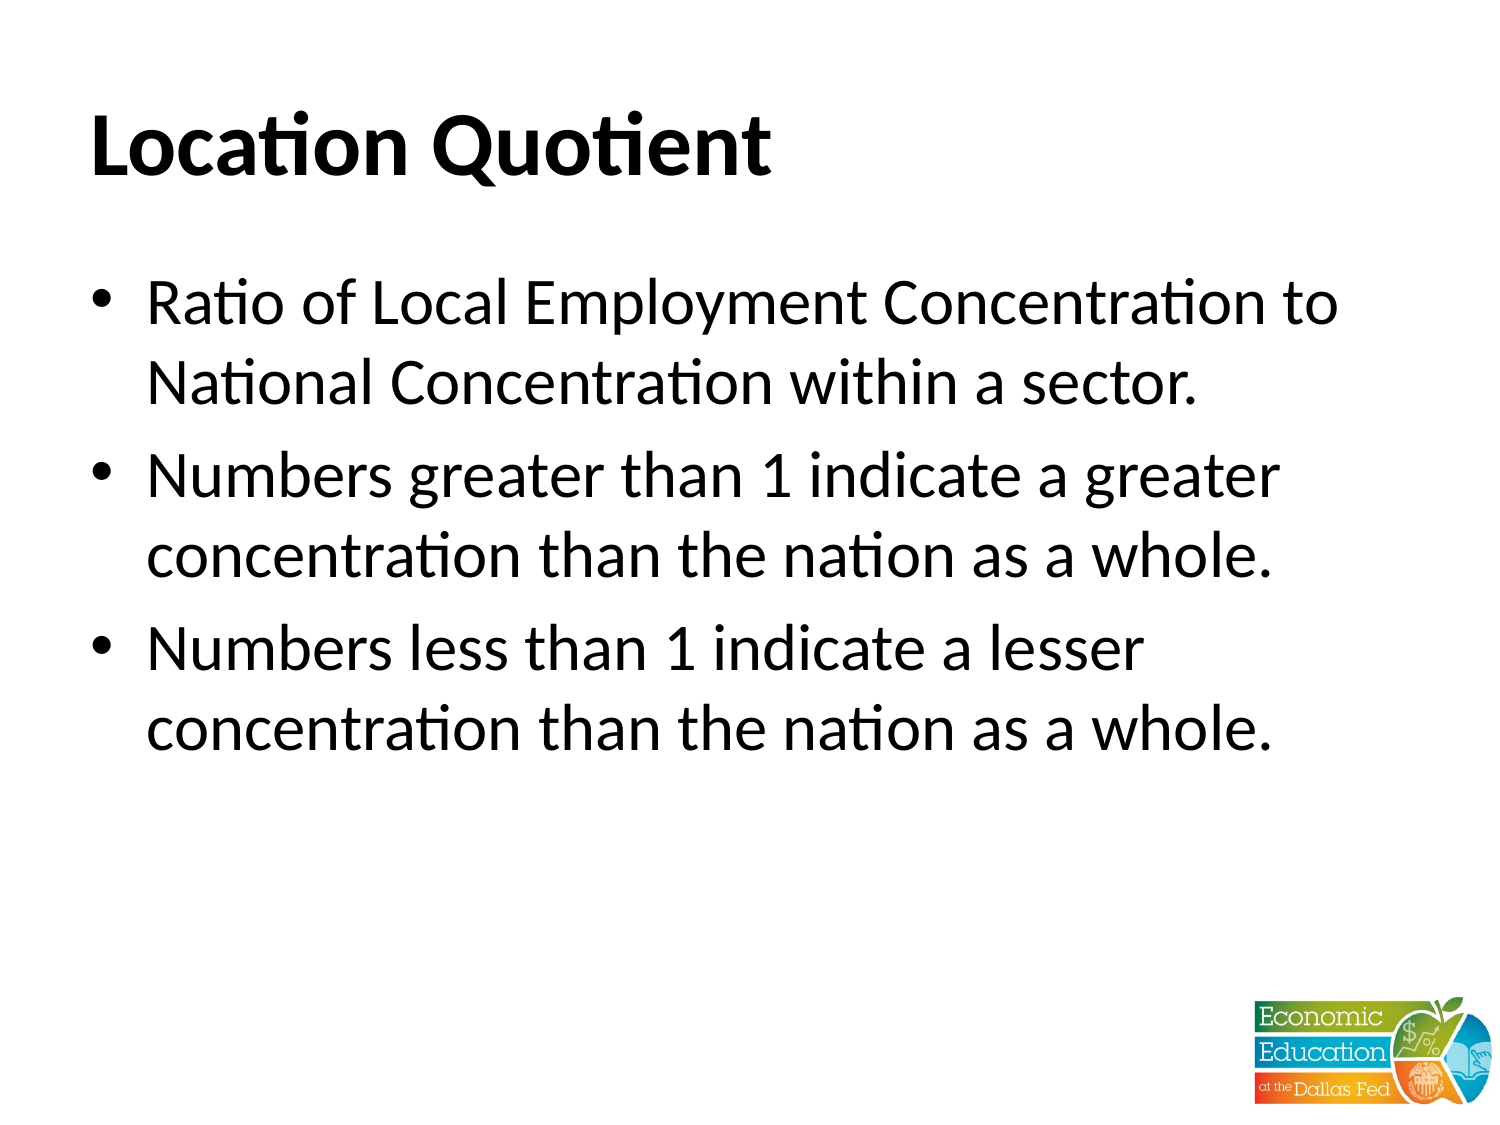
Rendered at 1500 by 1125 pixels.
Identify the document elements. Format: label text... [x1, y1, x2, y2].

title Location Quotient [75, 45, 1425, 233]
list Ratio of Local Employment Concentration to National Concentration within a sector. Numbers greater than 1 indicate a greater concentration than the nation as a whole. Numbers less than 1 indicate a lesser concentration than the nation as a whole. [75, 249, 1425, 975]
picture [1250, 991, 1497, 1111]
